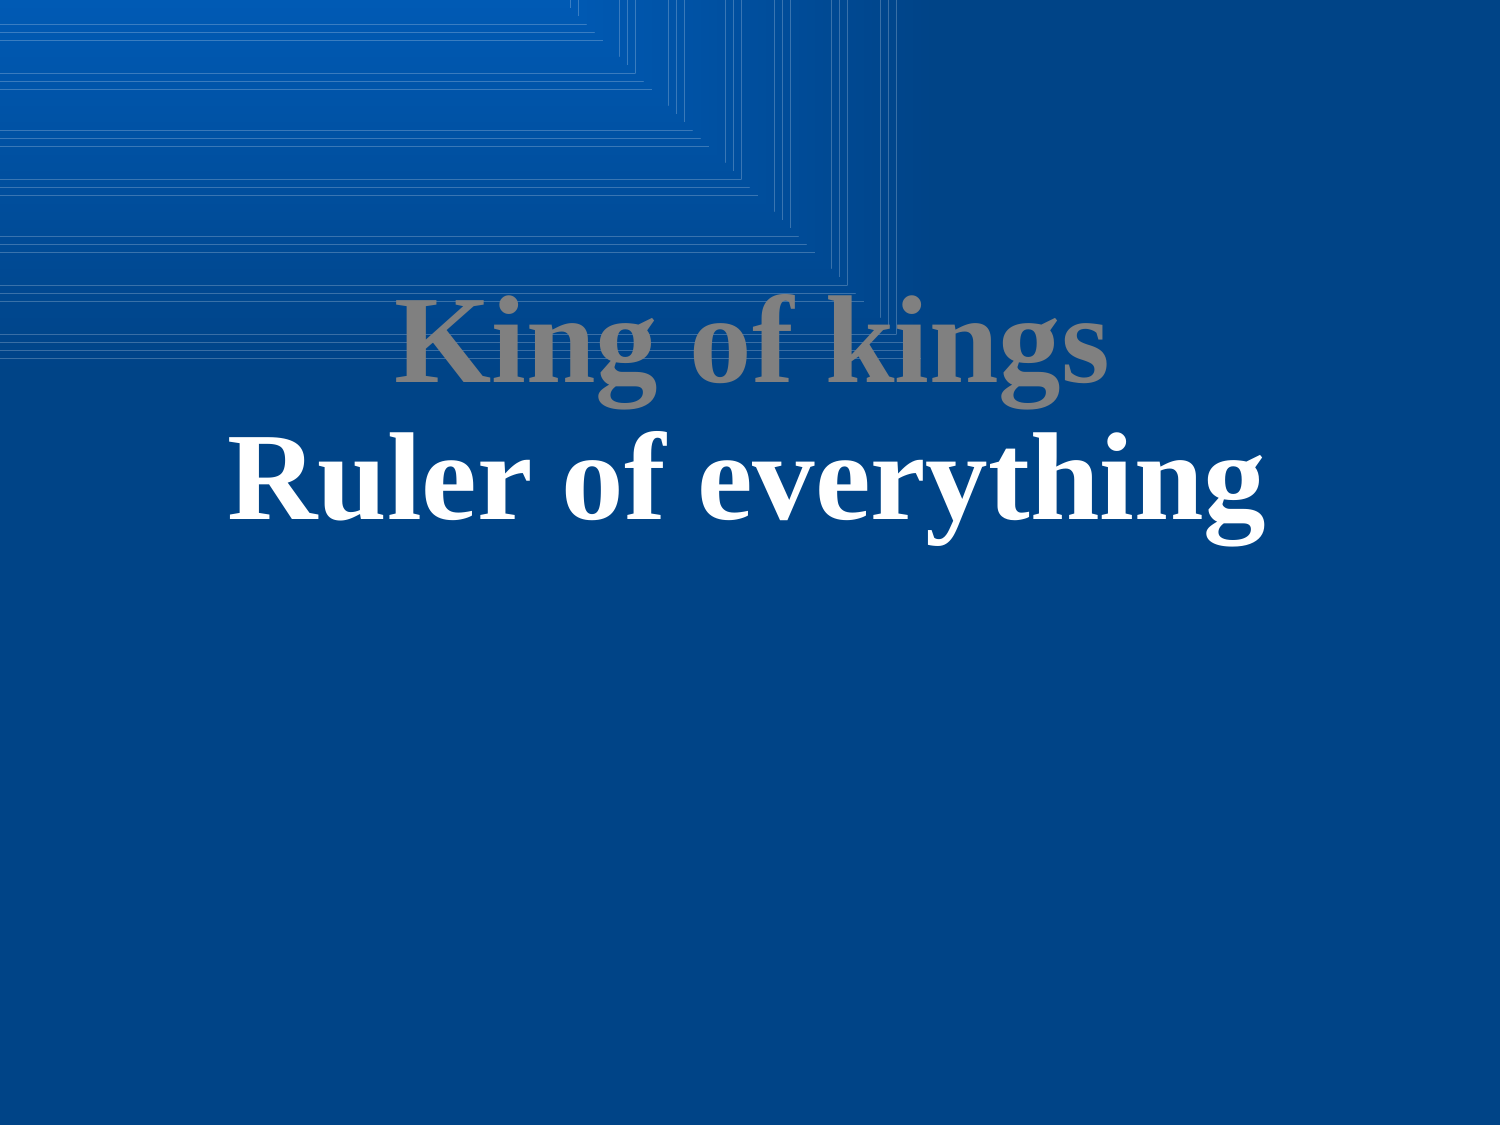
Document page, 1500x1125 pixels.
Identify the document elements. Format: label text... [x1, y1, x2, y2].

text_box Ruler of everything [0, 387, 1495, 553]
text_box King of kings [5, 249, 1500, 415]
